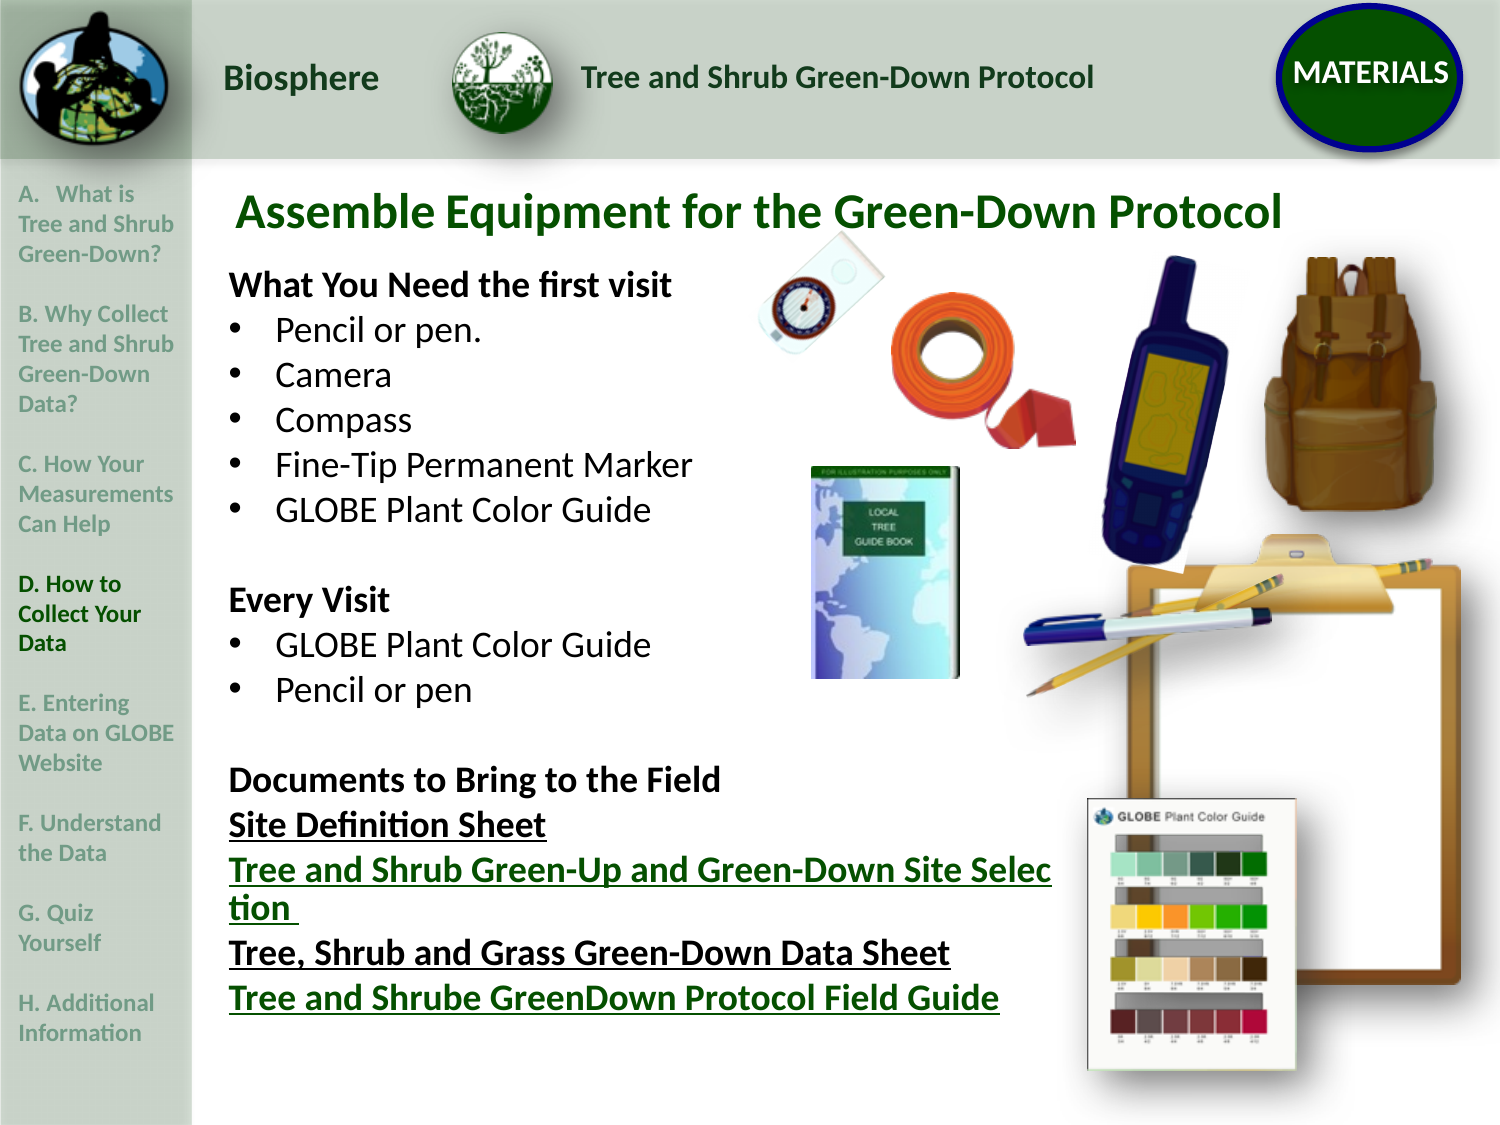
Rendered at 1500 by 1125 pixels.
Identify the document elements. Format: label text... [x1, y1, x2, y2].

text_box Assemble Equipment for the Green-Down Protocol [220, 170, 1409, 306]
picture [1263, 257, 1437, 512]
picture [1023, 257, 1461, 1071]
text_box What You Need the first visit Pencil or pen. Camera Compass Fine-Tip Permanent Marker GLOBE Plant Color Guide Every Visit GLOBE Plant Color Guide Pencil or pen Documents to Bring to the Field Site Definition Sheet Tree and Shrub Green-Up and Green-Down Site Selection Tree, Shrub and Grass Green-Down Data Sheet Tree and Shrube GreenDown Protocol Field Guide [213, 252, 1076, 988]
picture [810, 465, 960, 679]
picture [890, 292, 1076, 449]
picture [750, 231, 852, 362]
picture [1, 0, 1500, 1124]
picture [1024, 660, 1115, 700]
